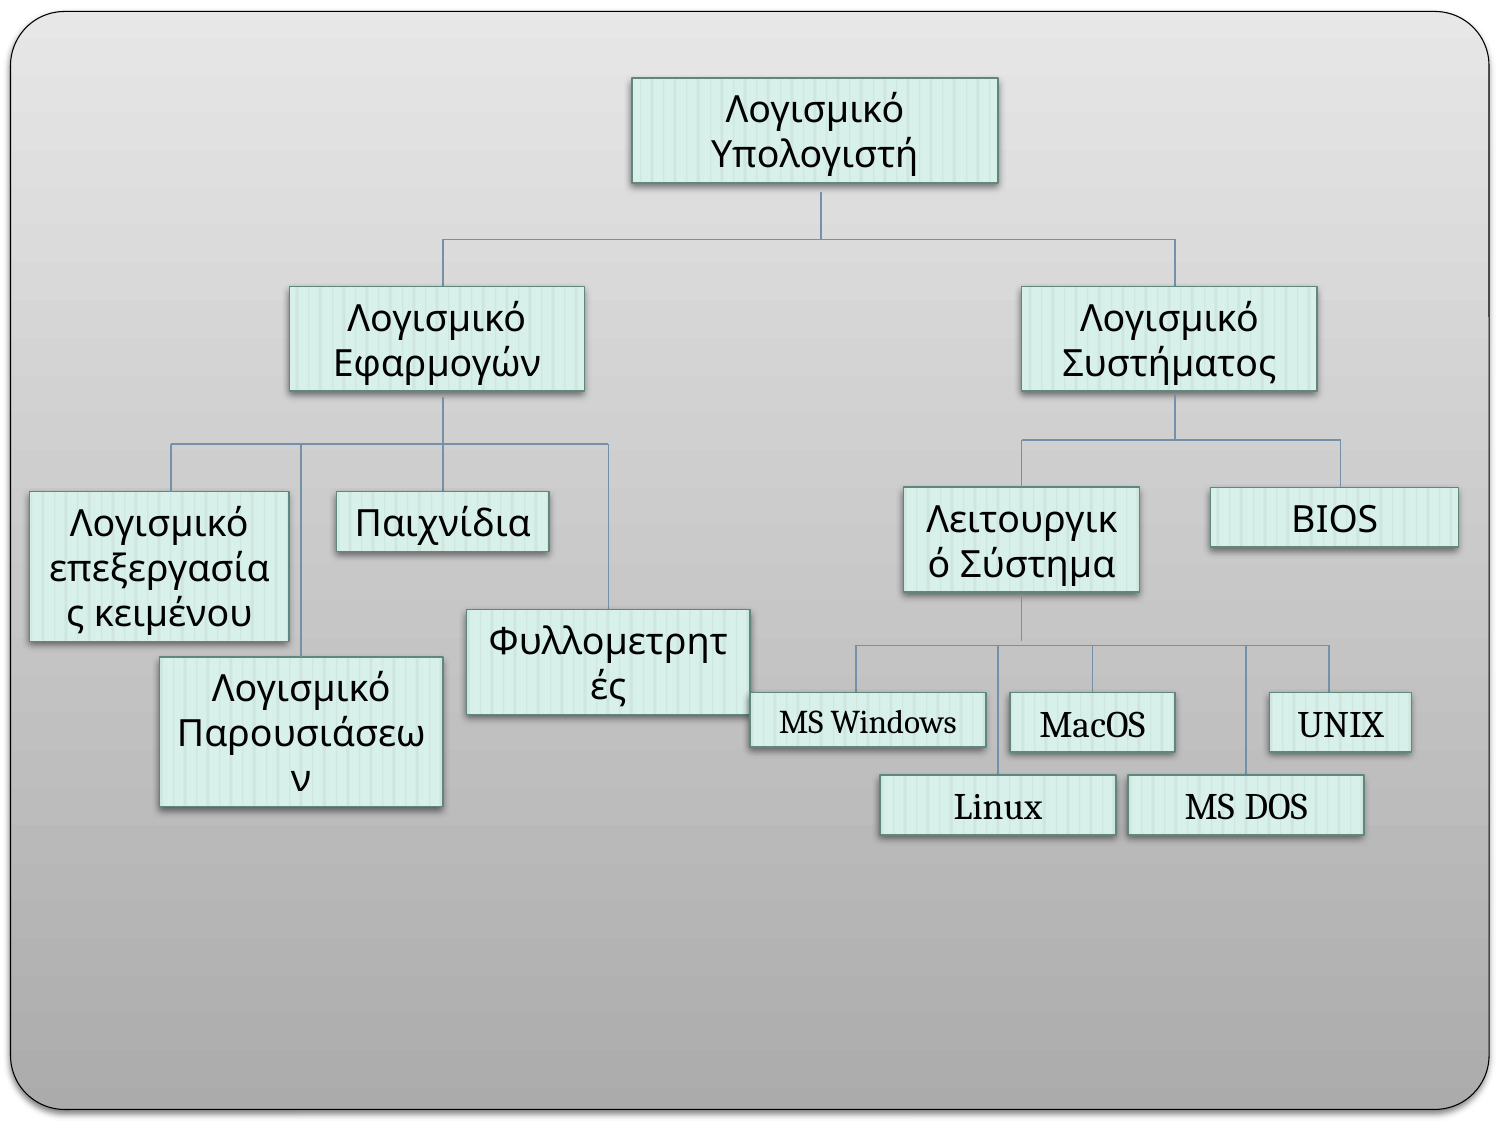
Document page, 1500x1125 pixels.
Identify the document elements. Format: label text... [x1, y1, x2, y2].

text_box Παιχνίδια [336, 491, 550, 552]
text_box Λογισμικό Συστήματος [1021, 286, 1318, 392]
text_box Λειτουργικό Σύστημα [903, 486, 1140, 593]
text_box Φυλλομετρητές [466, 609, 751, 715]
text_box Λογισμικό επεξεργασίας κειμένου [29, 491, 290, 642]
text_box UNIX [1269, 692, 1412, 753]
text_box Λογισμικό Παρουσιάσεων [159, 656, 444, 807]
text_box Λογισμικό Υπολογιστή [631, 77, 999, 184]
text_box MS DOS [1127, 774, 1365, 836]
text_box Linux [879, 774, 1117, 836]
text_box Λογισμικό Εφαρμογών [289, 286, 585, 392]
text_box BIOS [1210, 487, 1459, 548]
text_box MS Windows [749, 692, 987, 748]
text_box MacOS [1009, 692, 1176, 753]
